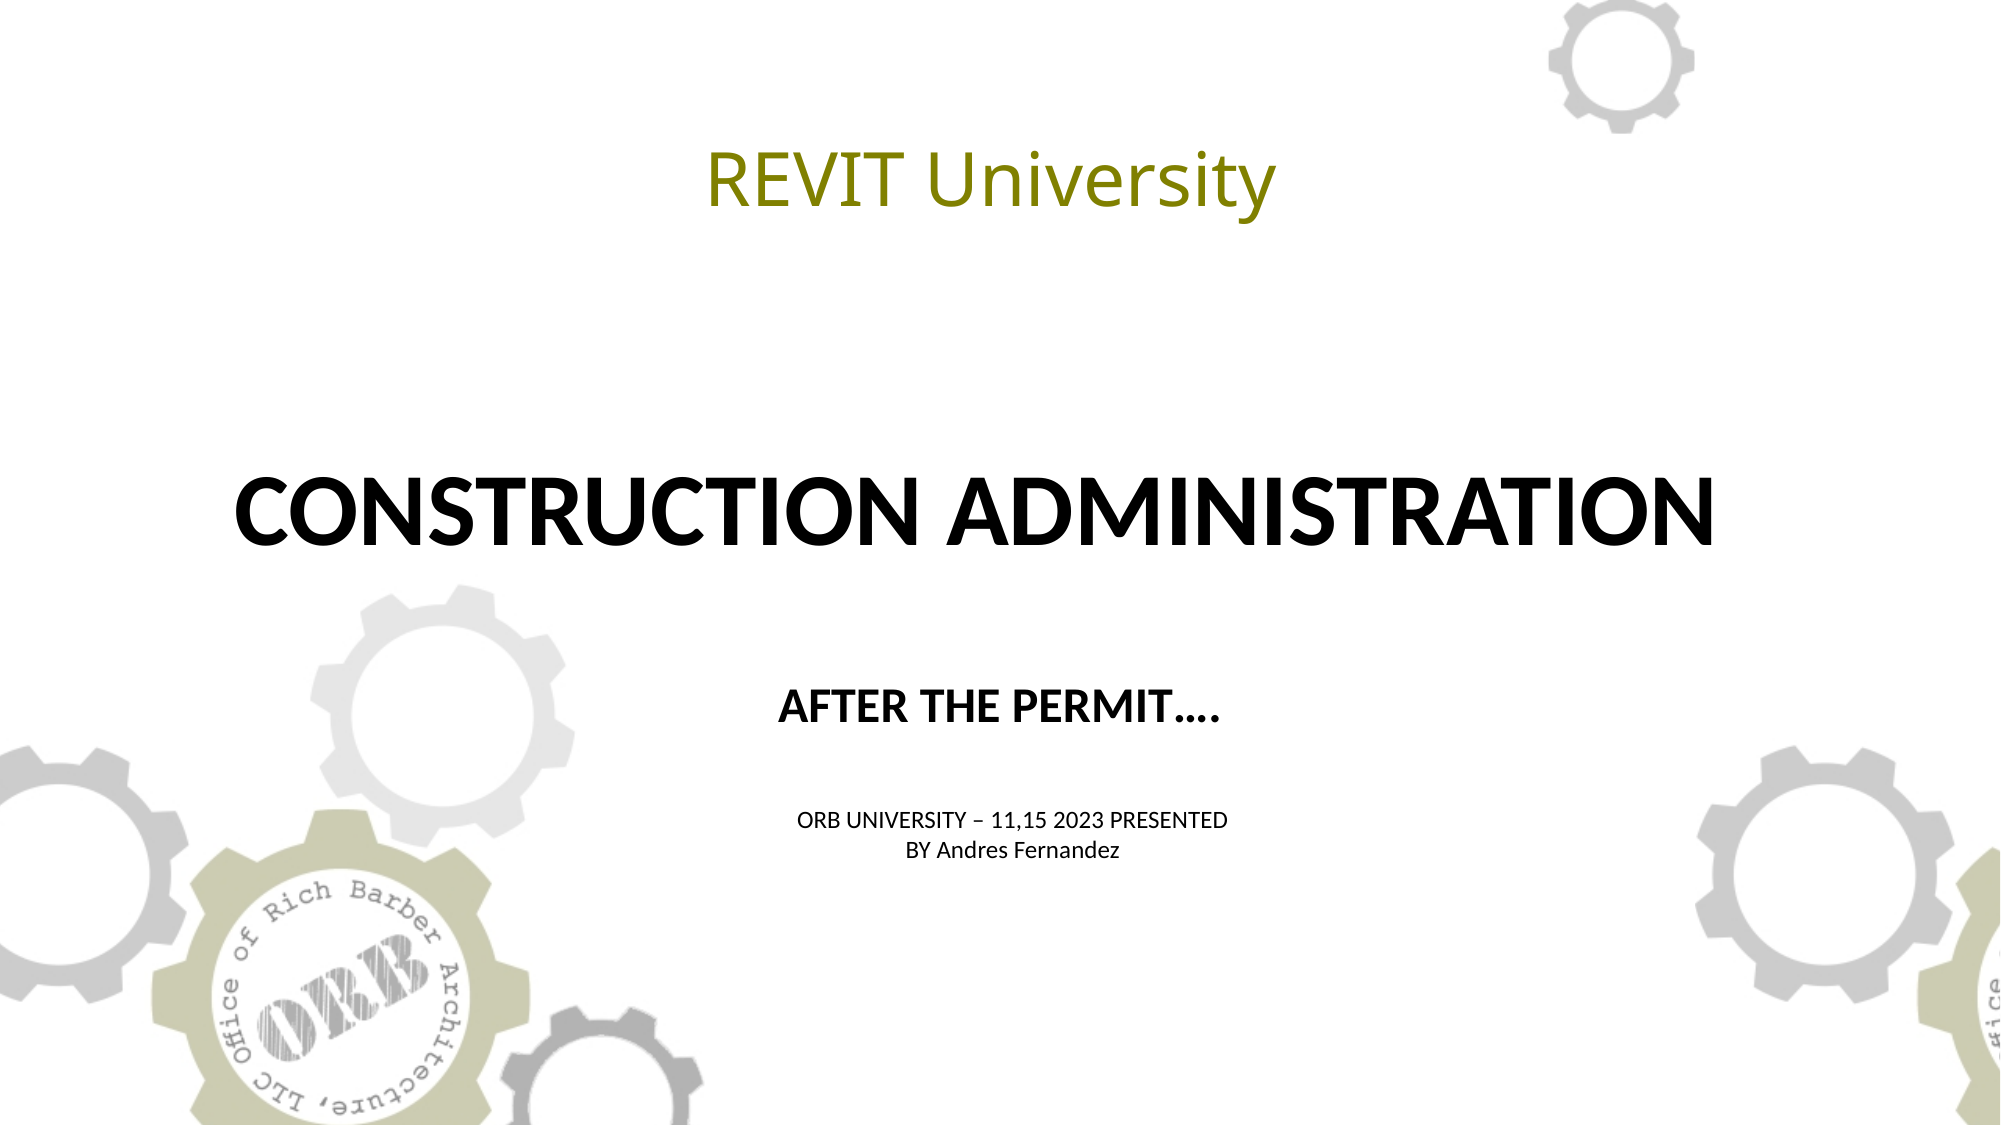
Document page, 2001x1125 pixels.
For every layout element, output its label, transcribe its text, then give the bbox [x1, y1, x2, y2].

text_box REVIT University [249, 39, 1732, 231]
text_box ORB UNIVERSITY – 11,15 2023 PRESENTED BY Andres Fernandez [768, 796, 1258, 871]
picture [0, 0, 2001, 1125]
subtitle AFTER THE PERMIT…. [249, 590, 1750, 863]
title CONSTRUCTION ADMINISTRATION [204, 372, 1750, 576]
